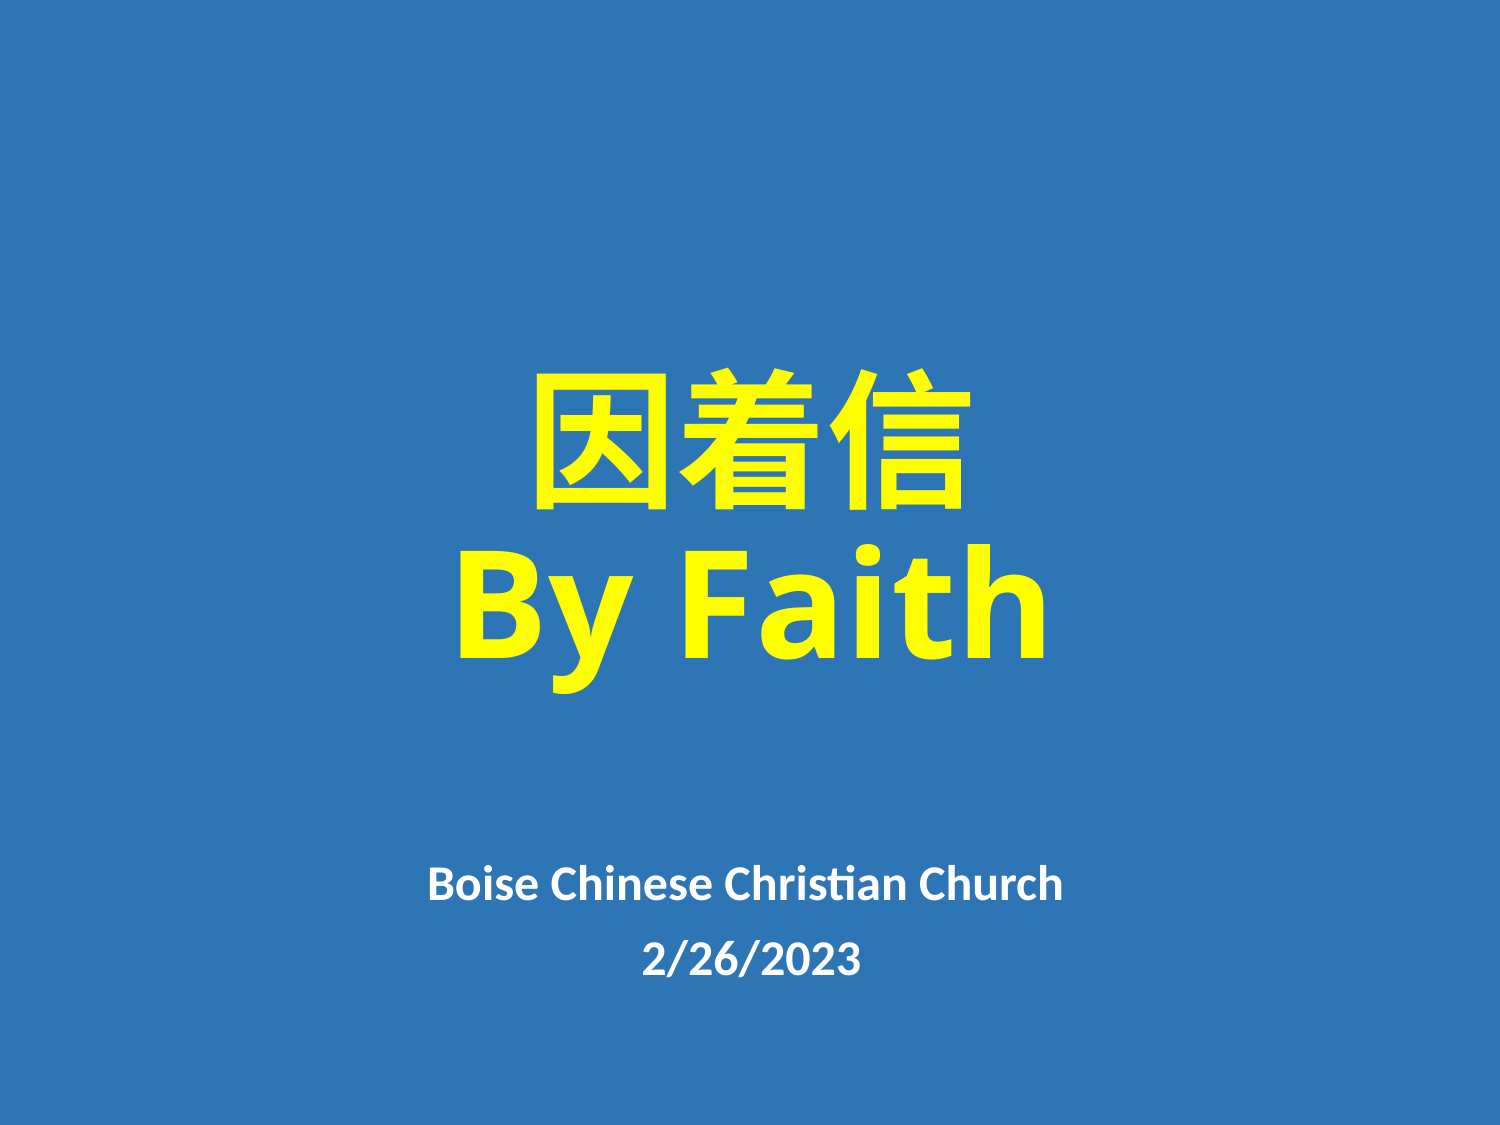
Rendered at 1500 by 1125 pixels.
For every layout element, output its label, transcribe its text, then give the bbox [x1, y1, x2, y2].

subtitle Boise Chinese Christian Church 2/26/2023 [188, 850, 1314, 1122]
title 因着信 By Faith [21, 111, 1481, 699]
